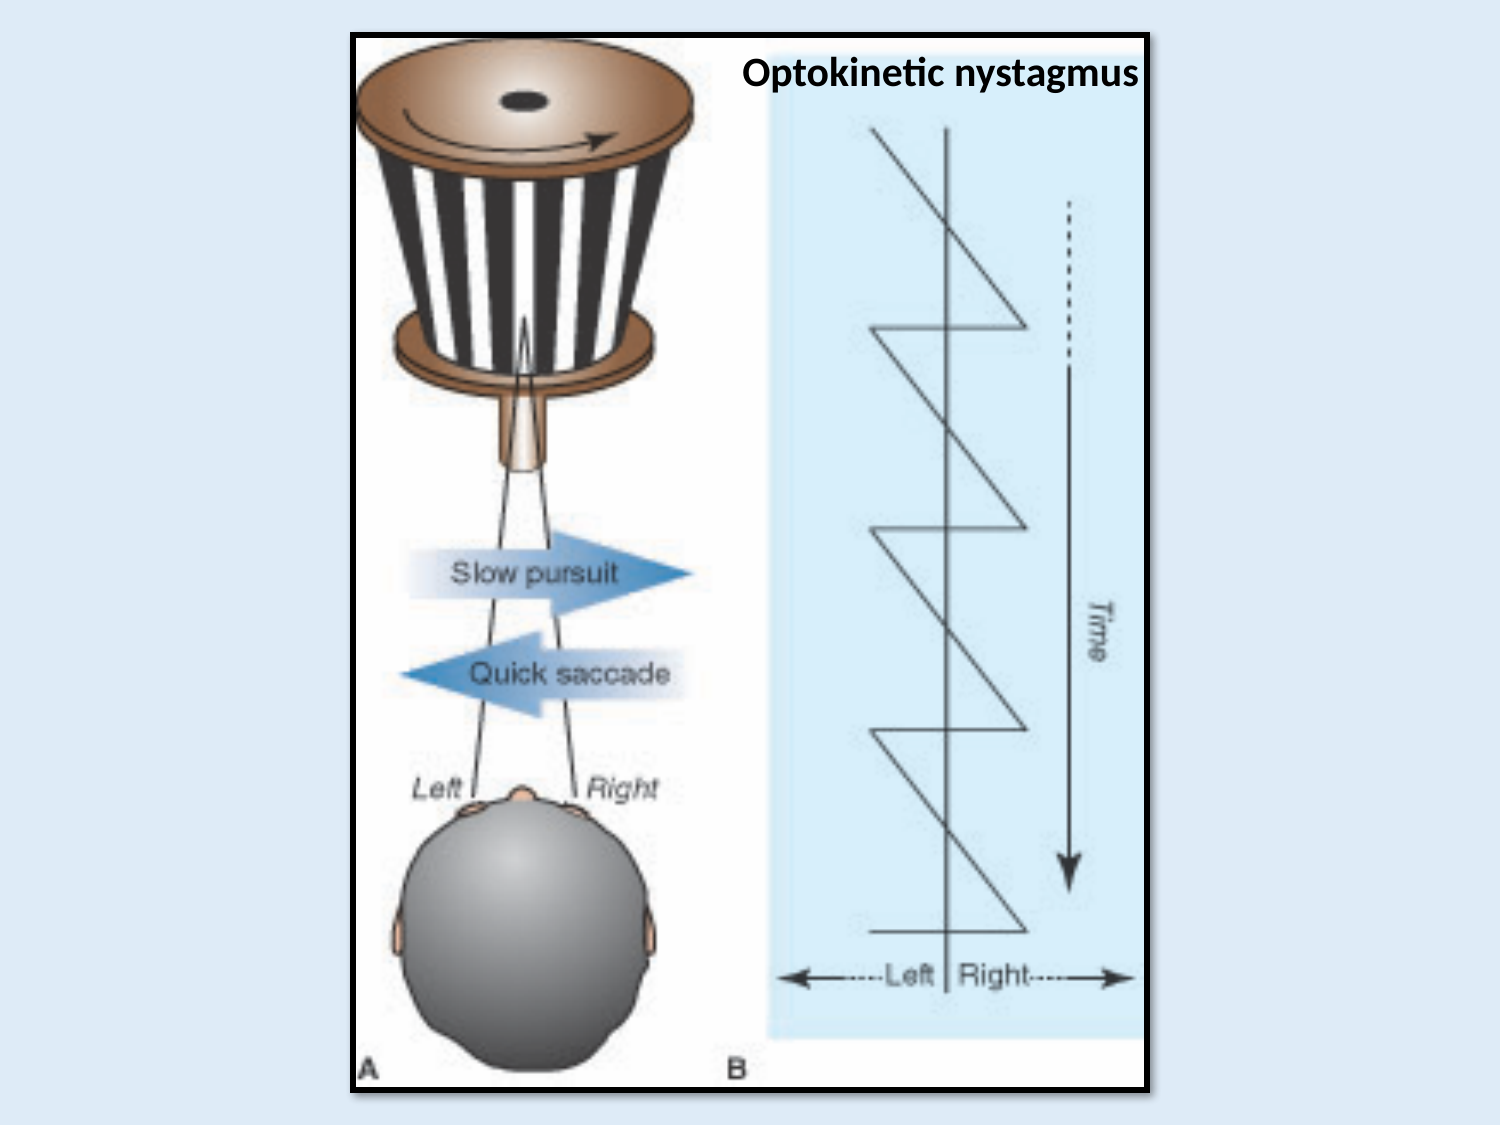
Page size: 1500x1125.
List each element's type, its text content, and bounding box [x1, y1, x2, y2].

text_box Optokinetic nystagmus [1144, 37, 1279, 103]
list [356, 37, 1144, 1088]
